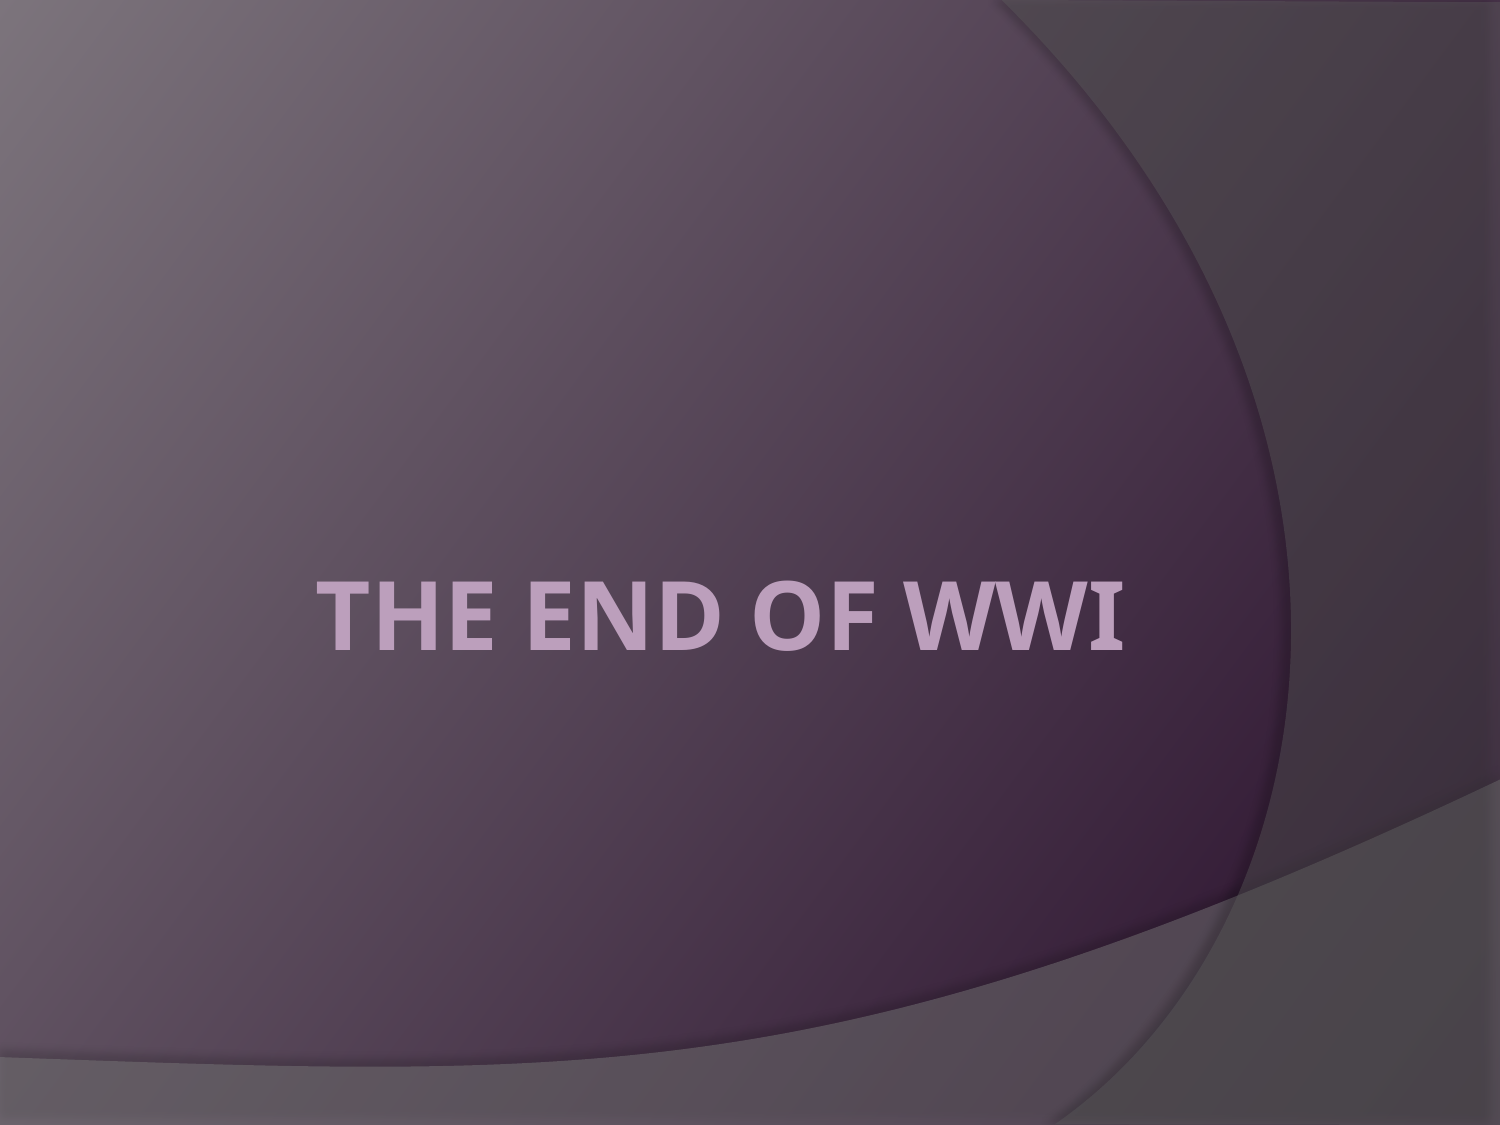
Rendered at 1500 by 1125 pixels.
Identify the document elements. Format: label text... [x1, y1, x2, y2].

title THE END OF WWI [70, 547, 1134, 925]
